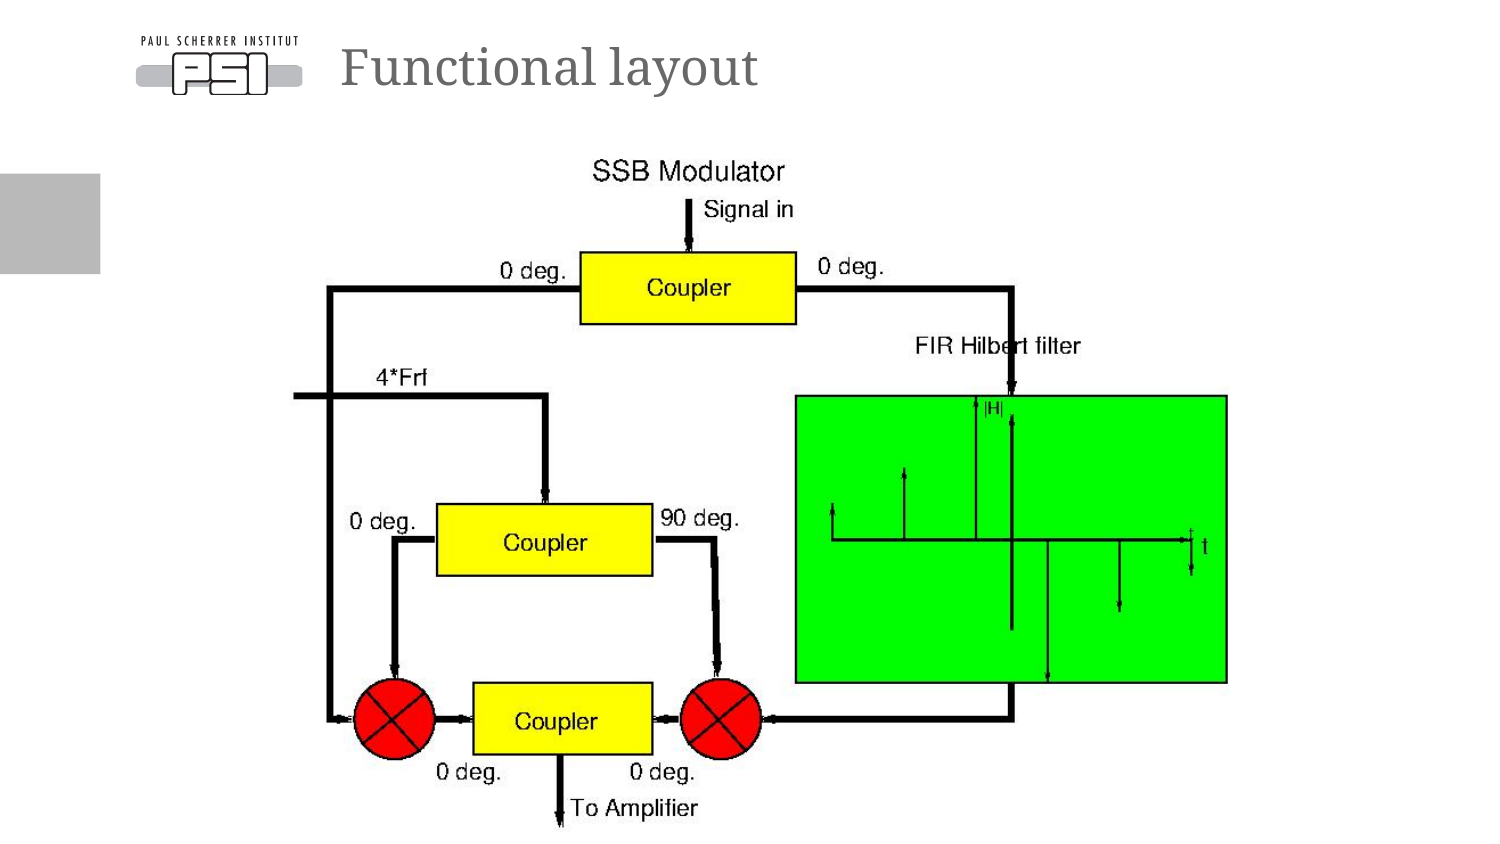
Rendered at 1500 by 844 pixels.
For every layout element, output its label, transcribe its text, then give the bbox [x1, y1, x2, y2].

picture [288, 149, 1229, 833]
title Functional layout [340, 35, 1442, 98]
